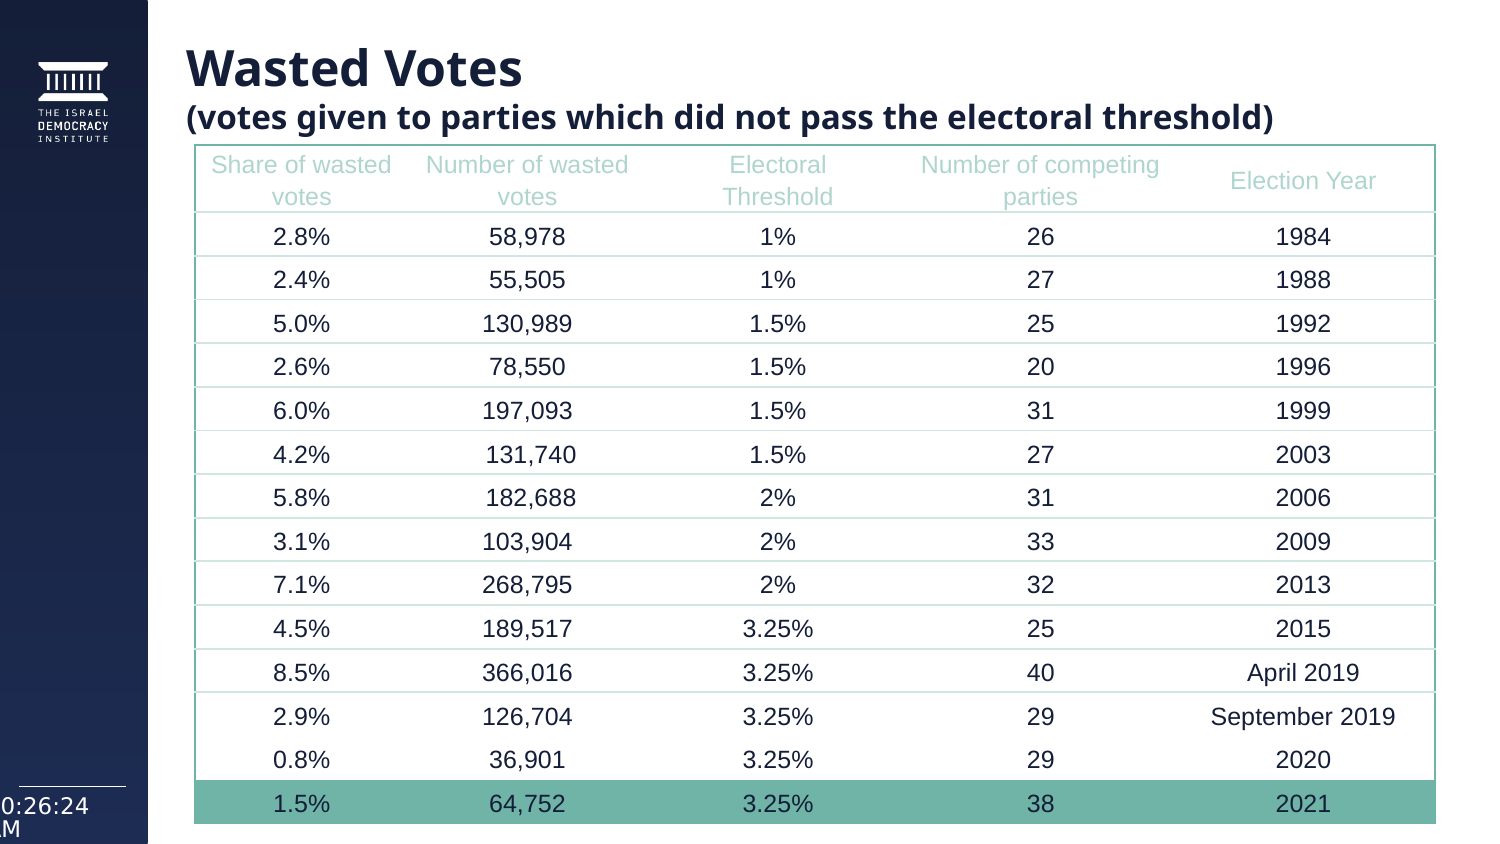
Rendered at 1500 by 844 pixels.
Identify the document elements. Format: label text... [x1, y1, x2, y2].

table_cell 1.5% [647, 431, 909, 473]
table_cell 1999 [1172, 388, 1434, 430]
table_cell 1.5% [647, 300, 909, 342]
table_cell 29 [909, 736, 1172, 780]
table_cell 1984 [1172, 213, 1434, 255]
table_cell 3.1% [196, 519, 409, 560]
table_cell 2.6% [196, 344, 409, 386]
table_cell 189,517 [409, 606, 647, 648]
table_cell 64,752 [409, 780, 647, 822]
table_cell 126,704 [409, 693, 647, 736]
table_cell 0.8% [196, 736, 409, 780]
table_cell 4.2% [196, 431, 409, 473]
table_cell 2020 [1172, 736, 1434, 780]
table_cell 31 [909, 388, 1172, 430]
table_cell 36,901 [409, 736, 647, 780]
table_cell 2.4% [196, 257, 409, 299]
table_cell 1.5% [647, 344, 909, 386]
table_cell 1% [647, 257, 909, 299]
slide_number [0, 783, 148, 829]
table_cell 1992 [1172, 300, 1434, 342]
table_cell 3.25% [647, 693, 909, 736]
title Wasted Votes (votes given to parties which did not pass the electoral threshold) [171, 33, 1483, 139]
table_cell 78,550 [409, 344, 647, 386]
table_cell 31 [909, 475, 1172, 517]
table_cell 3.25% [647, 606, 909, 648]
table_cell 5.8% [196, 475, 409, 517]
table_cell 2009 [1172, 519, 1434, 560]
table_cell 25 [909, 606, 1172, 648]
table_cell 5.0% [196, 300, 409, 342]
table_cell 2% [647, 519, 909, 560]
table_cell 38 [909, 780, 1172, 822]
table_cell September 2019 [1172, 693, 1434, 736]
table_cell 2013 [1172, 562, 1434, 604]
table_cell 40 [909, 650, 1172, 691]
table_cell 1% [647, 213, 909, 255]
table_cell 2.9% [196, 693, 409, 736]
table_cell 58,978 [409, 213, 647, 255]
table_cell 103,904 [409, 519, 647, 560]
table_header Election Year [1172, 146, 1434, 211]
table_cell 26 [909, 213, 1172, 255]
table_cell 2015 [1172, 606, 1434, 648]
table_cell 33 [909, 519, 1172, 560]
picture [38, 62, 108, 142]
table_cell 2% [647, 475, 909, 517]
table_cell 366,016 [409, 650, 647, 691]
table_cell 1988 [1172, 257, 1434, 299]
table_cell 2% [647, 562, 909, 604]
table_cell 55,505 [409, 257, 647, 299]
table_cell 268,795 [409, 562, 647, 604]
table_cell 32 [909, 562, 1172, 604]
table_cell 29 [909, 693, 1172, 736]
table_cell 4.5% [196, 606, 409, 648]
table_cell 3.25% [647, 650, 909, 691]
table_cell 8.5% [196, 650, 409, 691]
table_cell 27 [909, 431, 1172, 473]
table_cell 182,688 [409, 475, 647, 517]
table_header Electoral Threshold [647, 146, 909, 211]
table_cell 131,740 [409, 431, 647, 473]
table_header Number of competing parties [909, 146, 1172, 211]
table_cell 20 [909, 344, 1172, 386]
table_cell 3.25% [647, 780, 909, 822]
table_cell 130,989 [409, 300, 647, 342]
table_cell 27 [909, 257, 1172, 299]
table_cell 197,093 [409, 388, 647, 430]
table_cell 25 [909, 300, 1172, 342]
table_cell 6.0% [196, 388, 409, 430]
table_cell 2.8% [196, 213, 409, 255]
table_cell 1.5% [196, 780, 409, 822]
table_cell 1.5% [647, 388, 909, 430]
table_cell 2006 [1172, 475, 1434, 517]
table_cell 2021 [1172, 780, 1434, 822]
table_cell 3.25% [647, 736, 909, 780]
table_cell April 2019 [1172, 650, 1434, 691]
table_cell 7.1% [196, 562, 409, 604]
table_cell 1996 [1172, 344, 1434, 386]
table_cell 2003 [1172, 431, 1434, 473]
table_header Share of wasted votes [196, 146, 409, 211]
table_header Number of wasted votes [409, 146, 647, 211]
